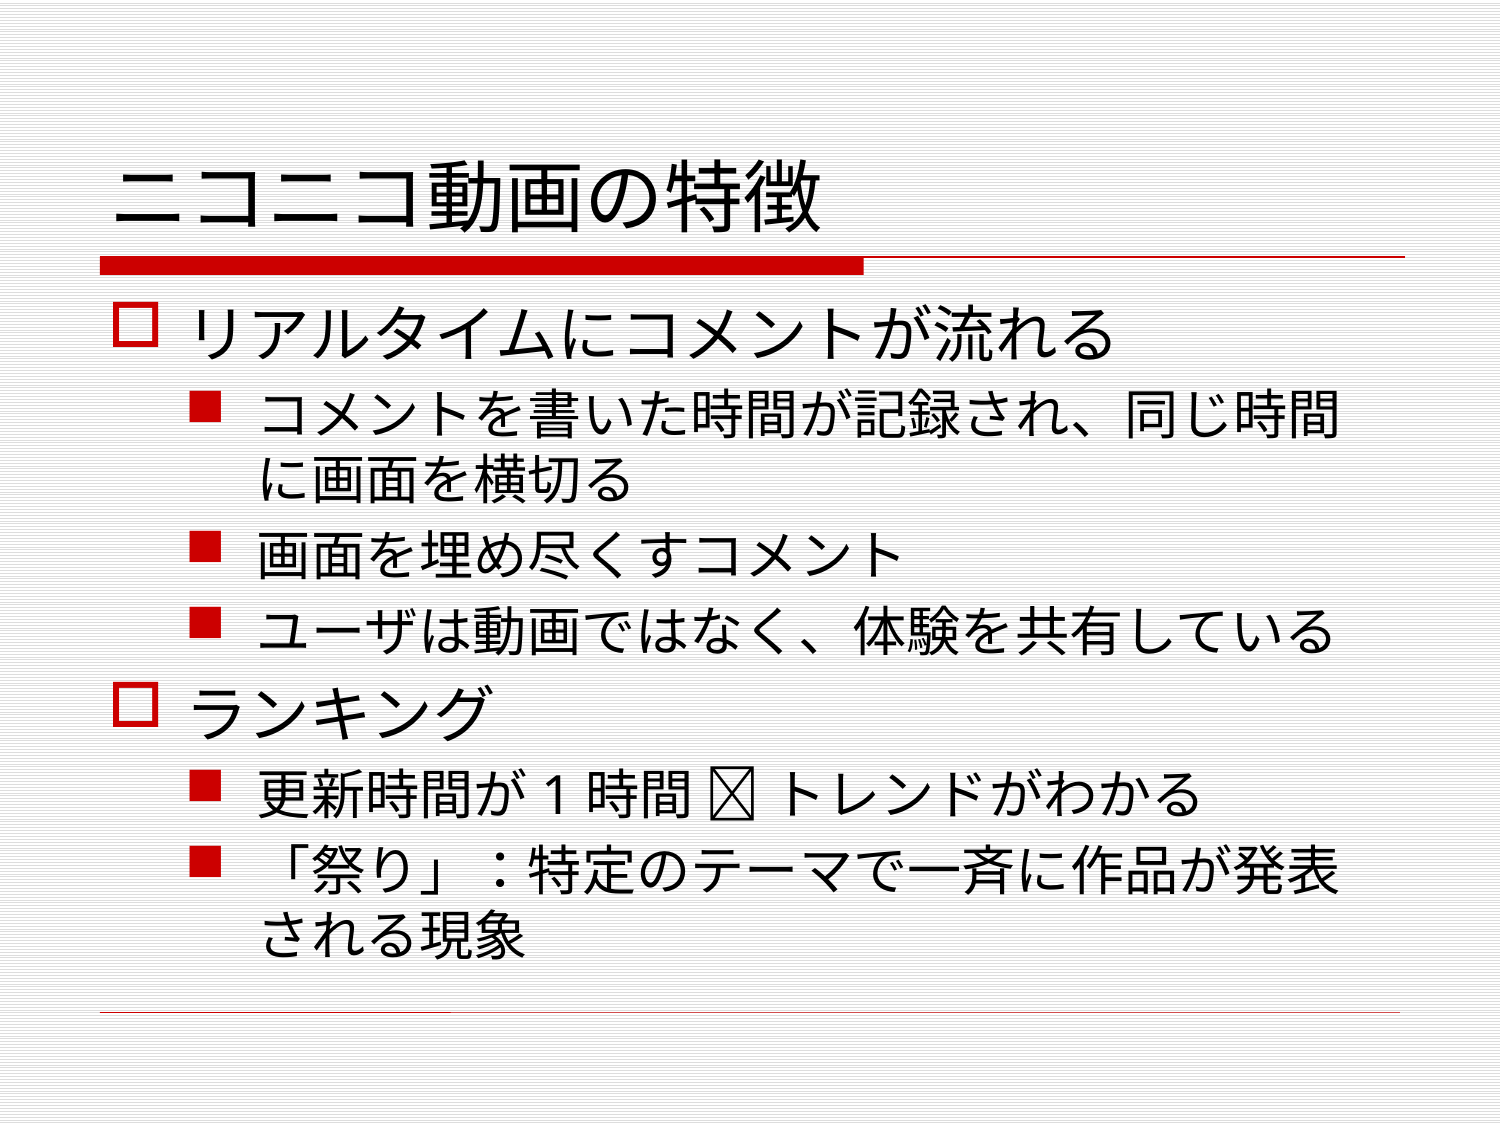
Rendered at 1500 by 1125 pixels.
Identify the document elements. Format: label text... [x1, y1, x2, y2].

list リアルタイムにコメントが流れる コメントを書いた時間が記録され、同じ時間に画面を横切る 画面を埋め尽くすコメント ユーザは動画ではなく、体験を共有している ランキング 更新時間が1時間  トレンドがわかる 「祭り」：特定のテーマで一斉に作品が発表される現象 [92, 287, 1406, 988]
title ニコニコ動画の特徴 [94, 50, 1407, 250]
